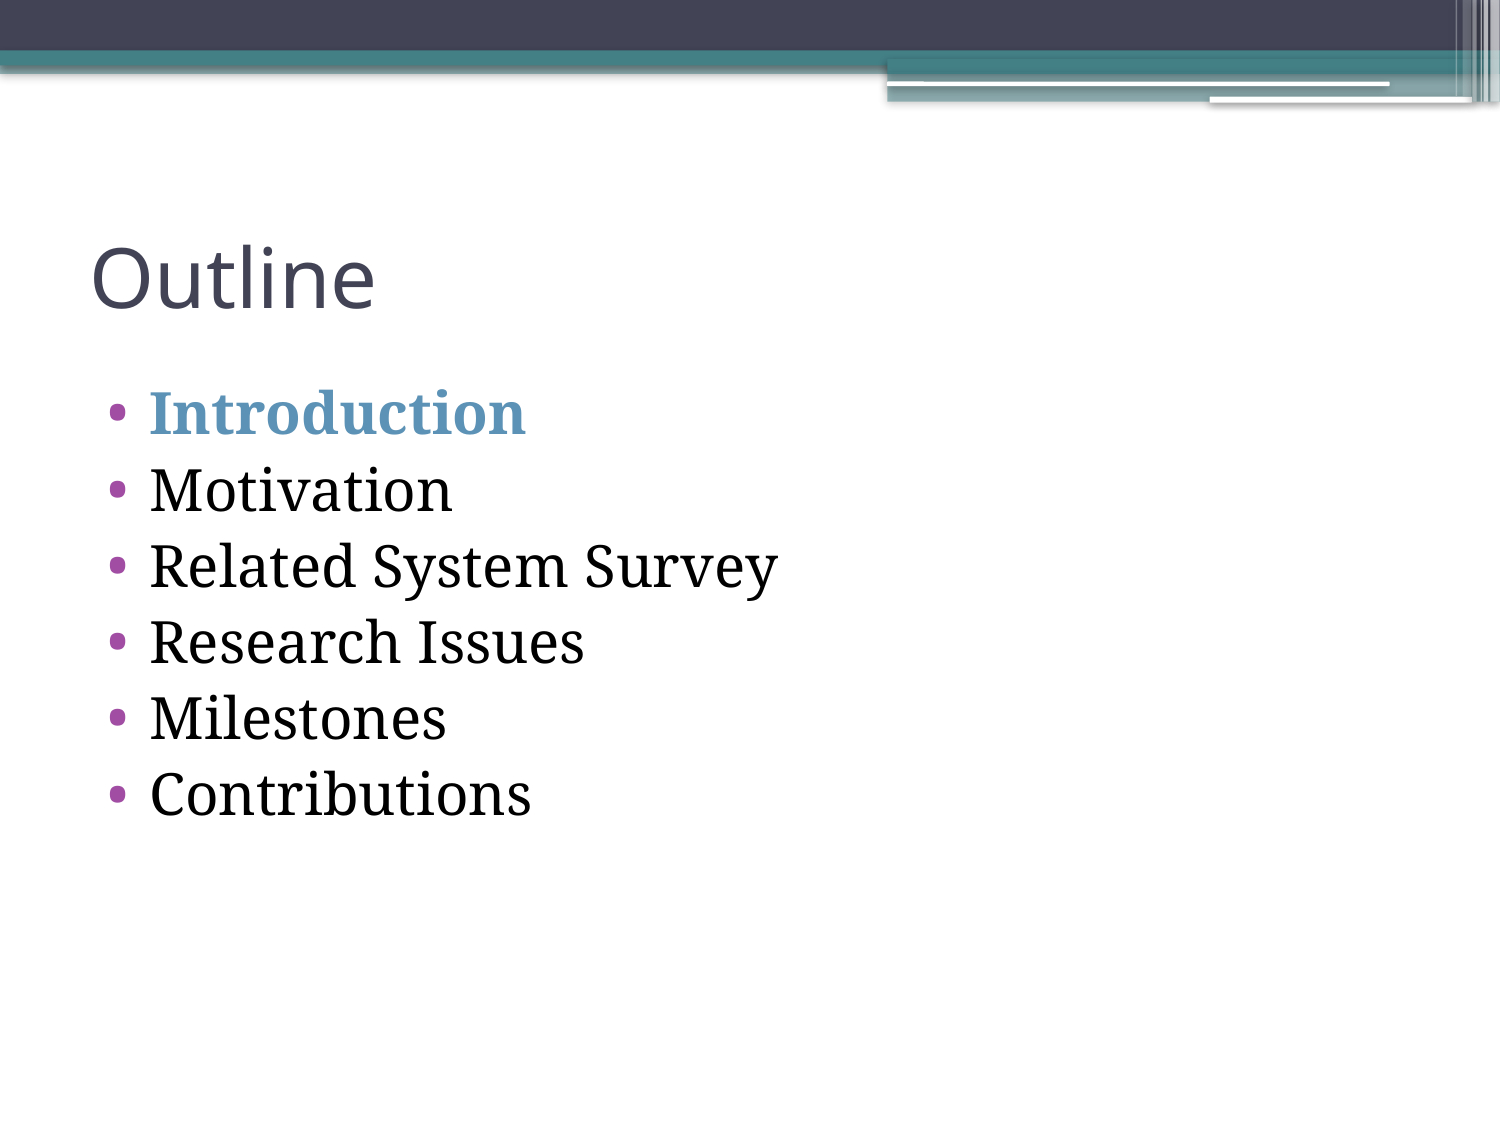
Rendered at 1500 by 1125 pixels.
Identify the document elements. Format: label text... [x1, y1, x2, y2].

title Outline [75, 187, 1425, 363]
list Introduction Motivation Related System Survey Research Issues Milestones Contributions [75, 368, 1425, 1079]
